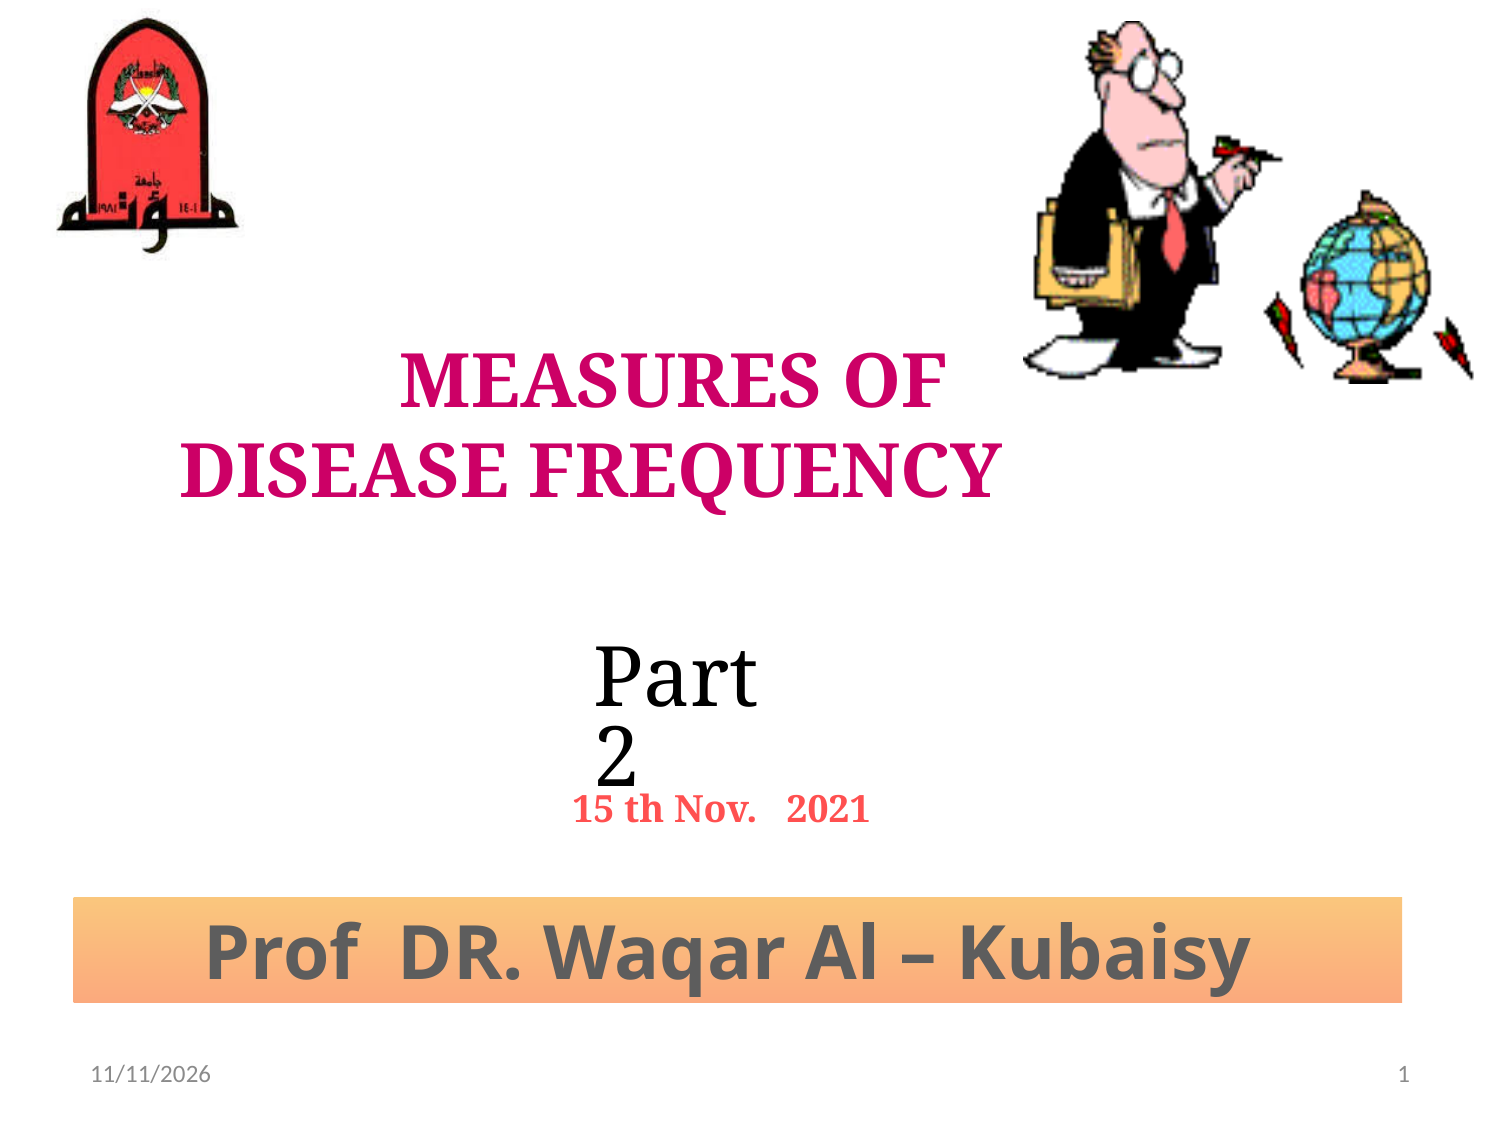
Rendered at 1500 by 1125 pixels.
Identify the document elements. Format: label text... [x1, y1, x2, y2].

text_box 15 th Nov. 2021 [557, 778, 886, 838]
picture [0, 0, 306, 276]
text_box Prof DR. Waqar Al – Kubaisy [73, 897, 1403, 1003]
text_box Part 2 [578, 635, 838, 778]
slide_number 1 [1074, 1042, 1425, 1103]
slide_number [75, 1042, 425, 1103]
text_box MEASURES OF DISEASE FREQUENCY [152, 324, 1133, 520]
picture [1023, 20, 1477, 384]
